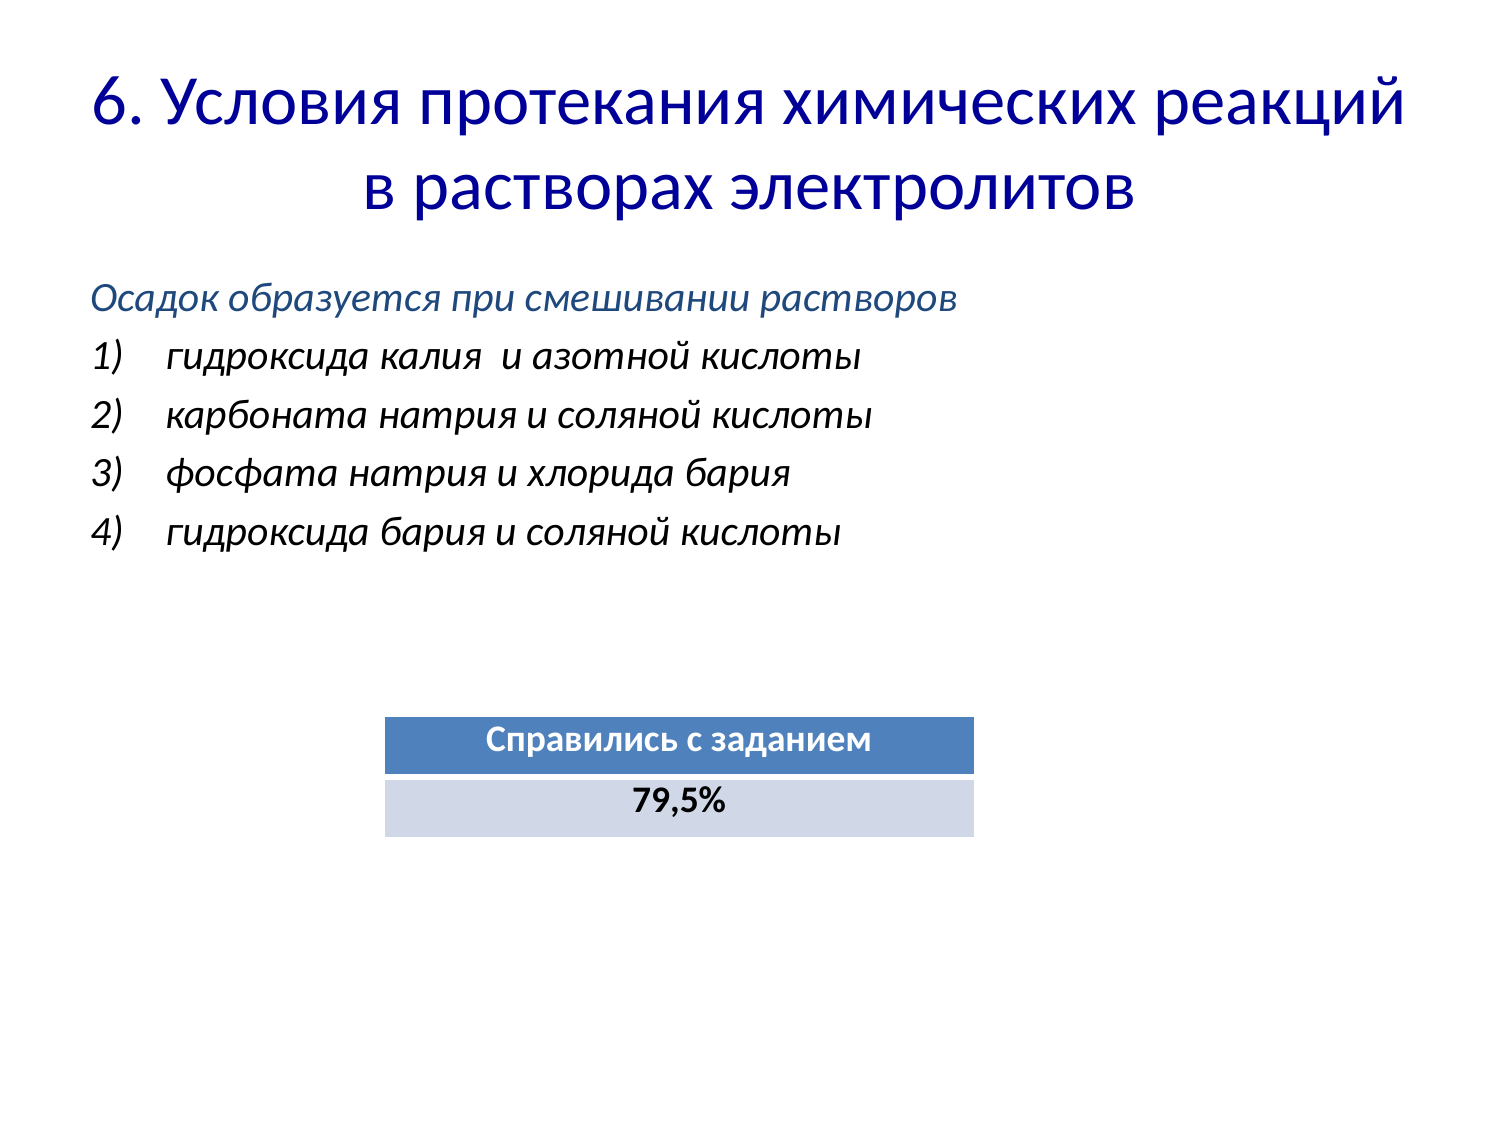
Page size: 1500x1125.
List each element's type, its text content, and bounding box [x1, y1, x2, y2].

table_header Справились с заданием [385, 717, 974, 774]
title 6. Условия протекания химических реакций в растворах электролитов [75, 45, 1425, 233]
list Осадок образуется при смешивании растворов гидроксида калия и азотной кислоты карбоната натрия и соляной кислоты фосфата натрия и хлорида бария гидроксида бария и соляной кислоты [75, 262, 1425, 1005]
table_cell 79,5% [385, 780, 974, 837]
